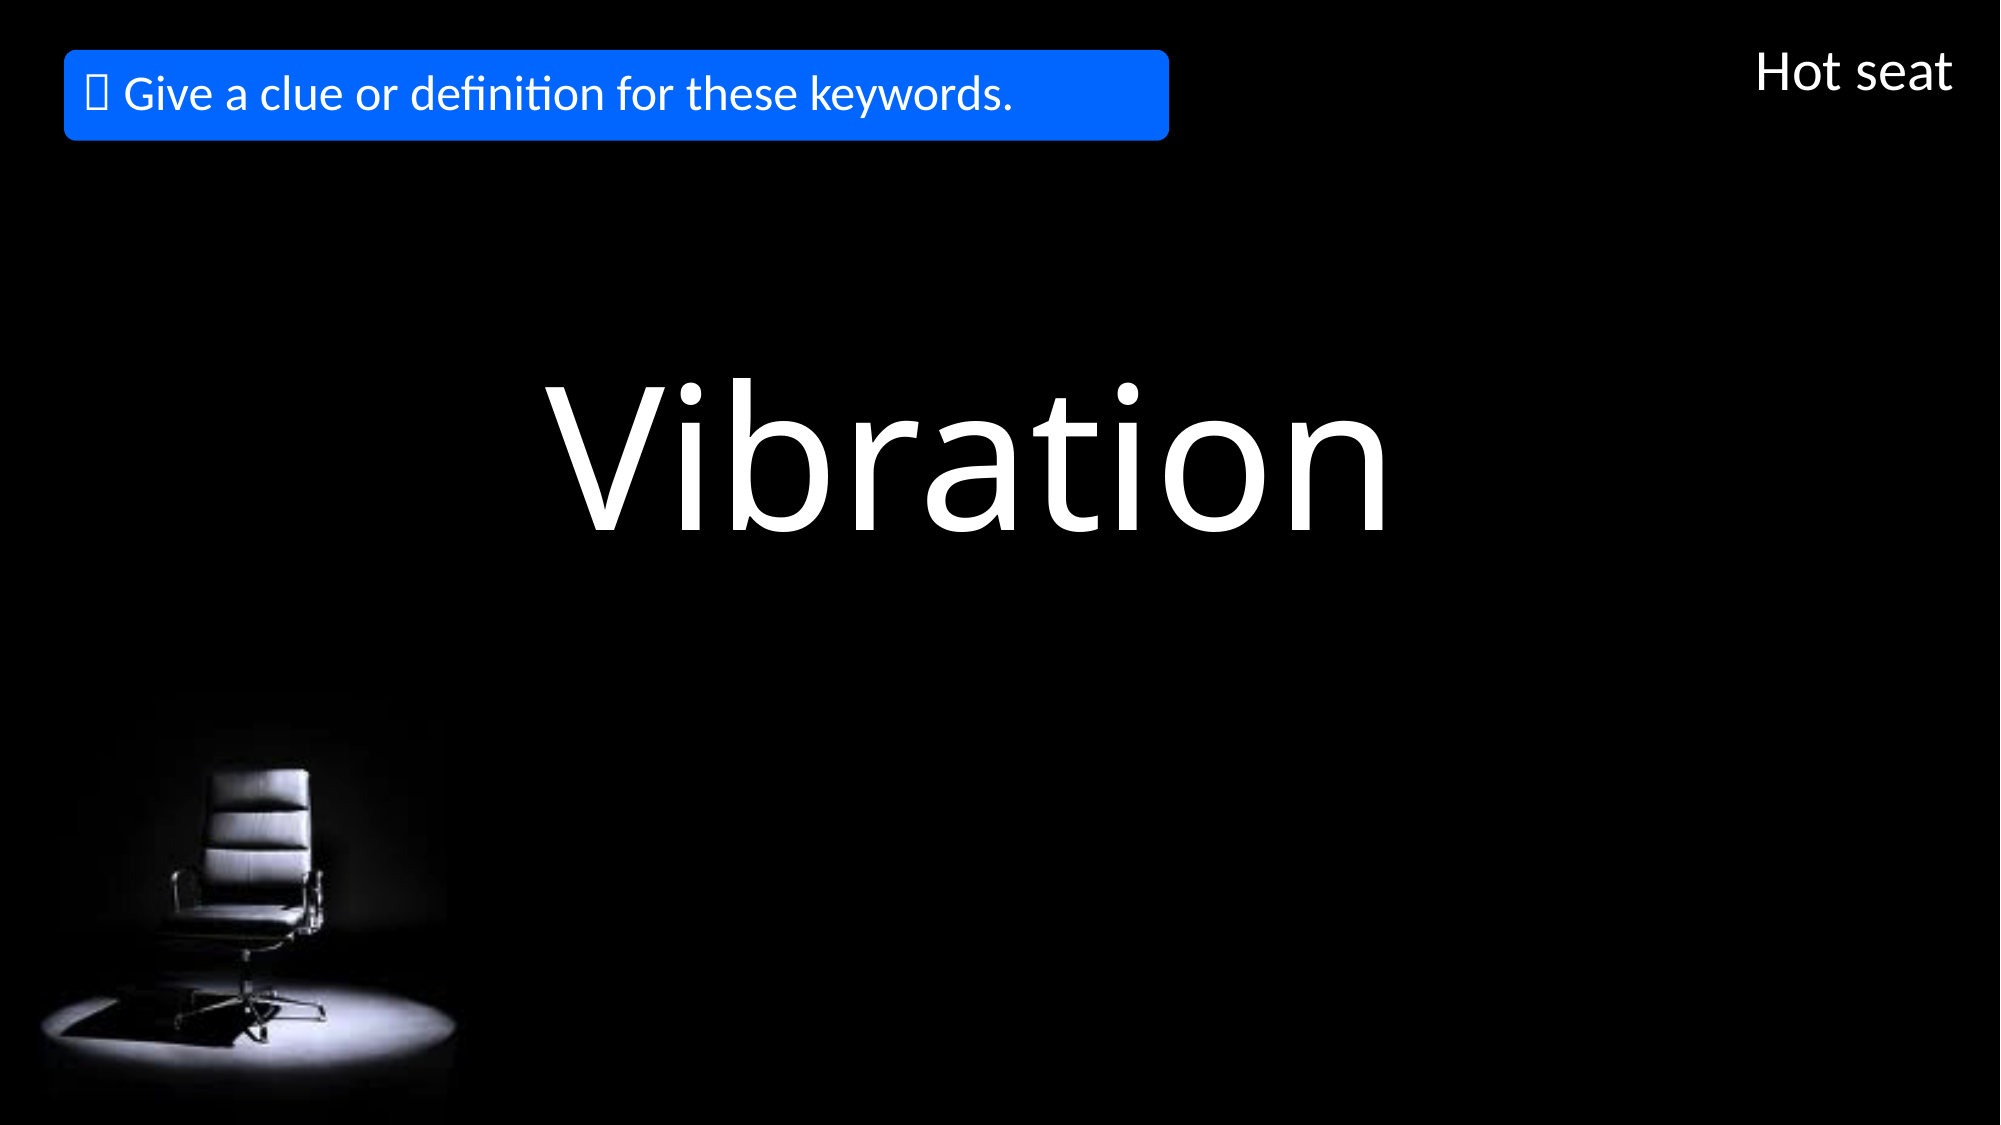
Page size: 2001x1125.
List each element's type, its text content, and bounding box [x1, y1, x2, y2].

text_box Vibration [354, 322, 1591, 578]
picture [0, 692, 499, 1125]
text_box Hot seat [1656, 24, 1969, 110]
text_box  Give a clue or definition for these keywords. [64, 49, 1170, 141]
